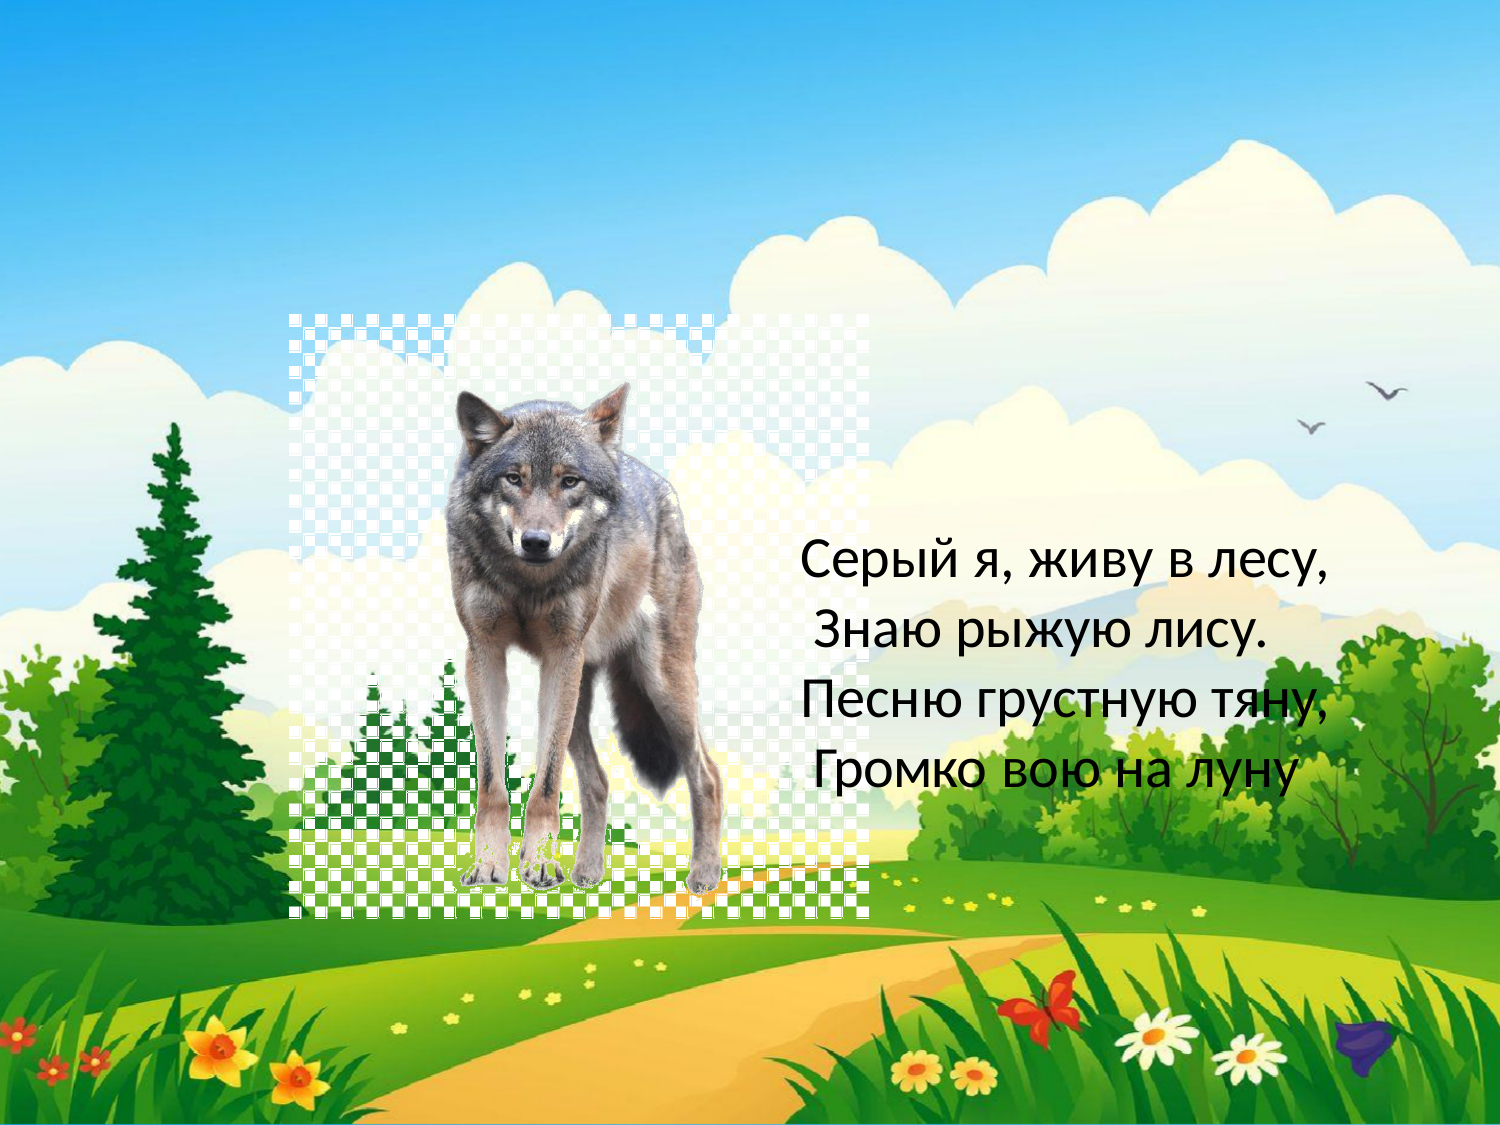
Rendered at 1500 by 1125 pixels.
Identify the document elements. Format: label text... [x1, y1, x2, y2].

picture [0, 0, 1500, 1125]
text_box Серый я, живу в лесу, Знаю рыжую лису. Песню грустную тяну, Громко вою на луну [873, 516, 1337, 799]
